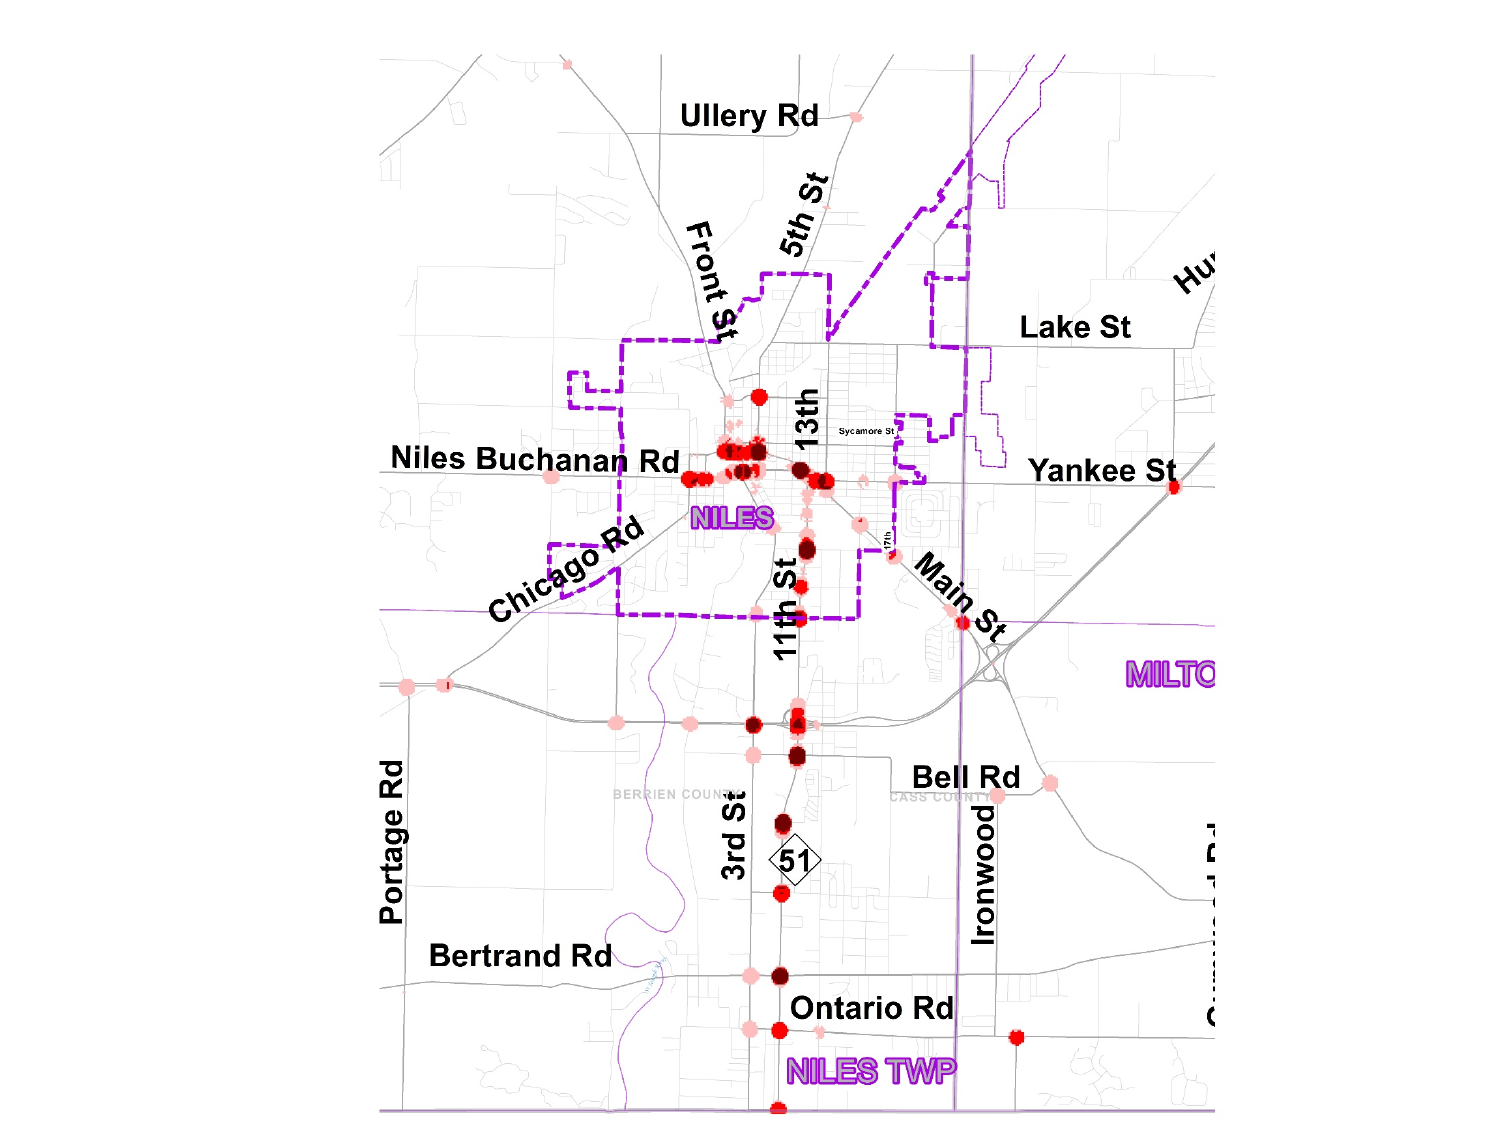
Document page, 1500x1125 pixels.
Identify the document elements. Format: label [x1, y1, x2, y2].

picture [362, 37, 1232, 1125]
